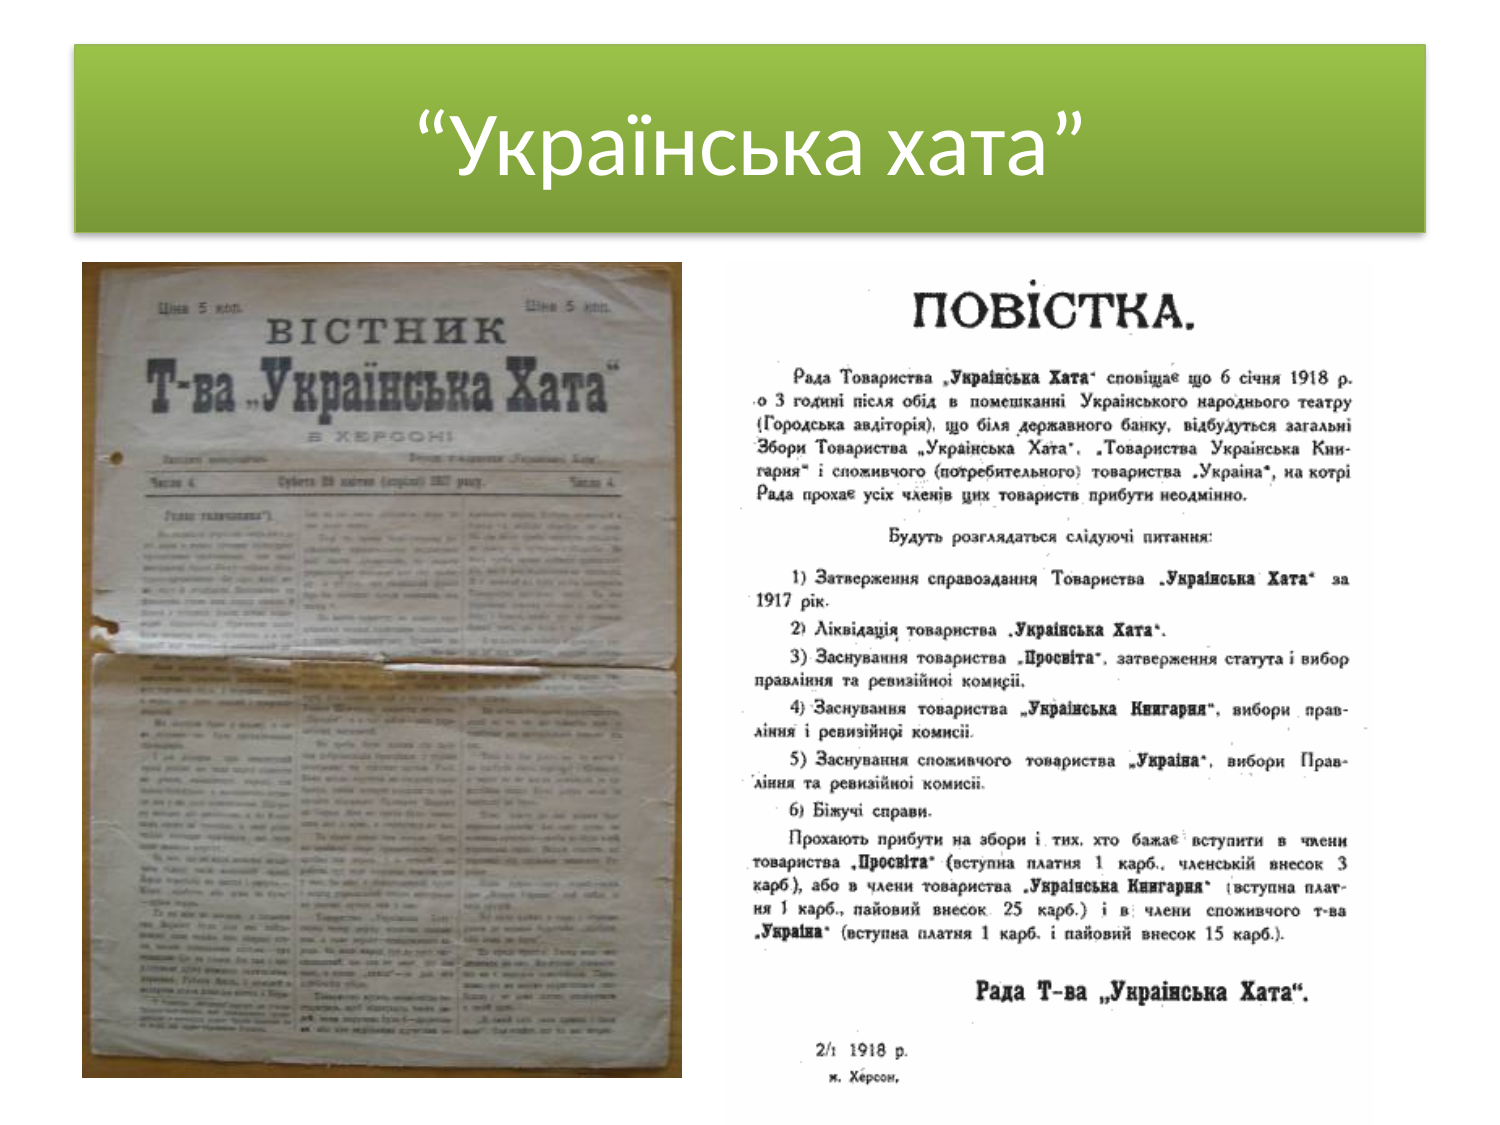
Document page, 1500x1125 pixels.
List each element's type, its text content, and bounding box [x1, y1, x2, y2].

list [726, 262, 1375, 1125]
title “Українська хата” [74, 44, 1426, 233]
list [81, 262, 682, 1079]
